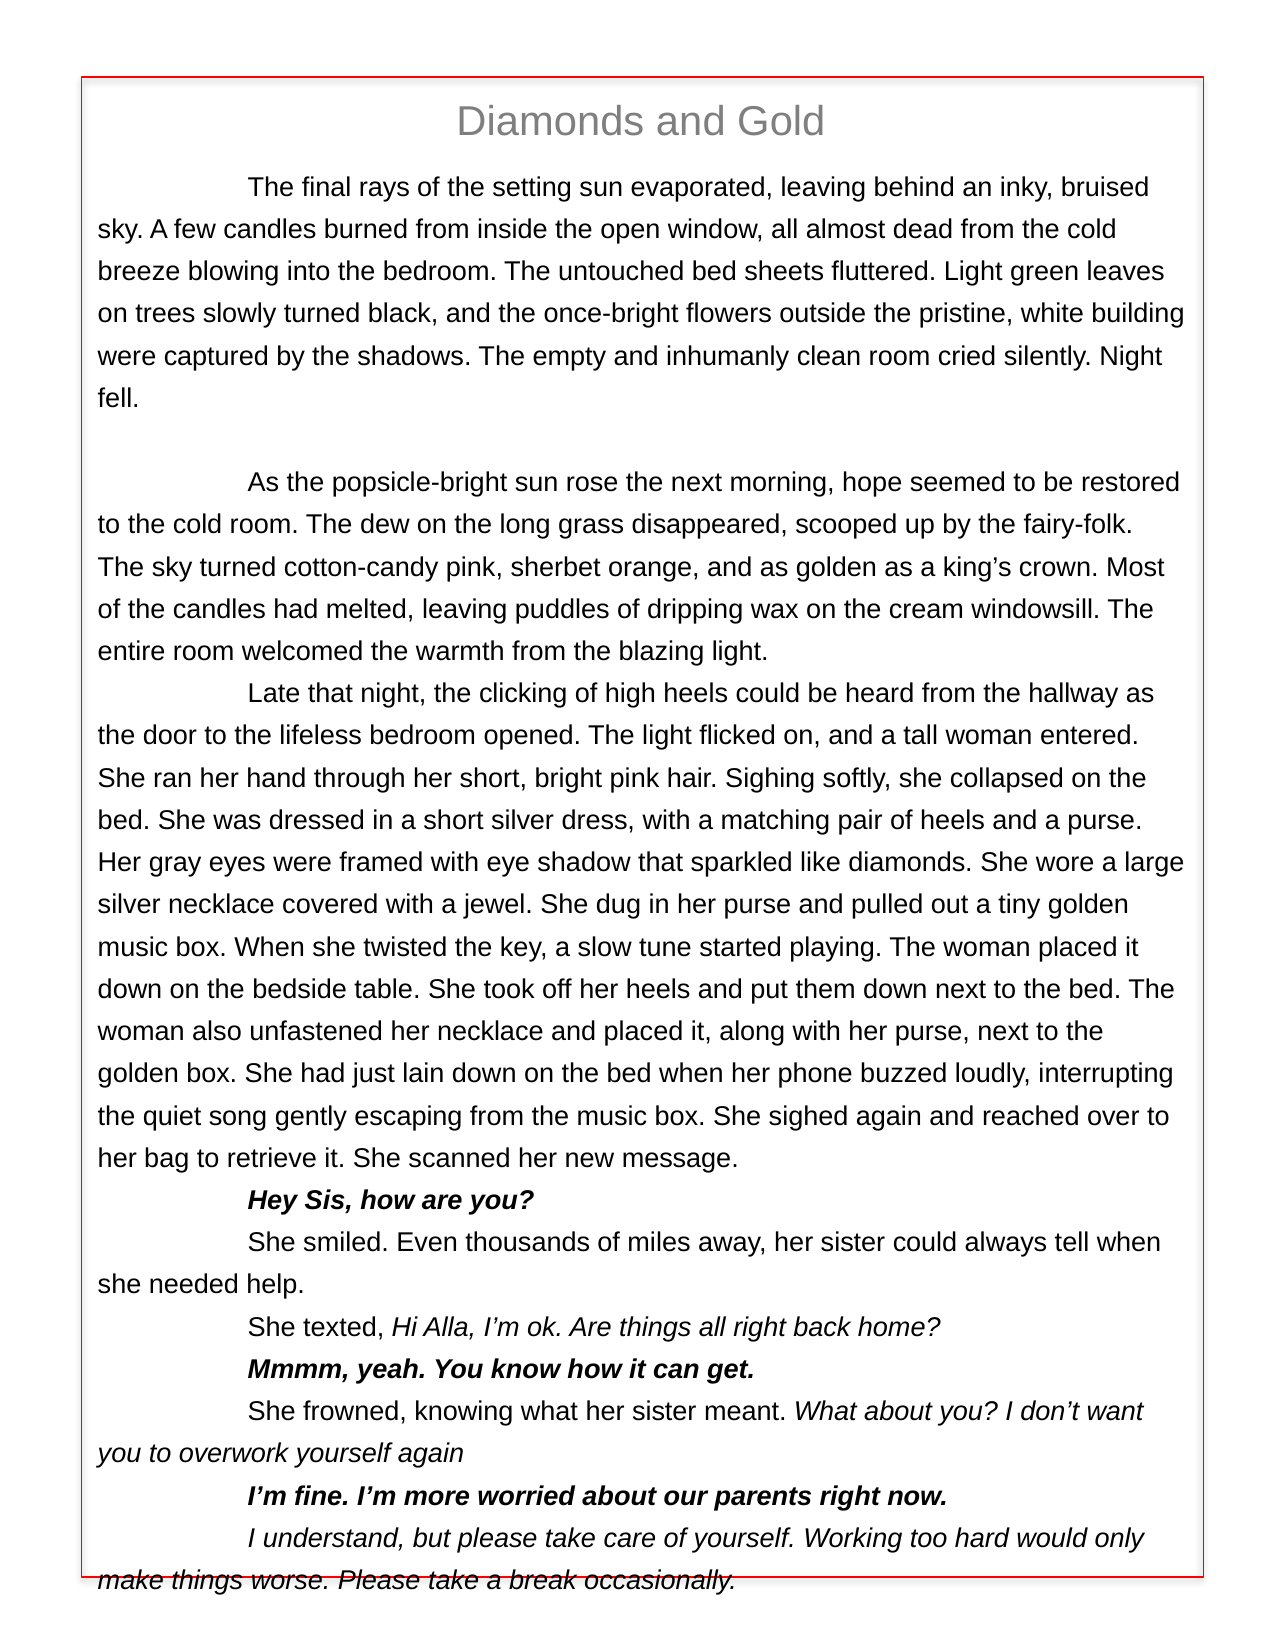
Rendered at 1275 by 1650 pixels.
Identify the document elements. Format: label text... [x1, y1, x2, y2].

text_box The final rays of the setting sun evaporated, leaving behind an inky, bruised sky. A few candles burned from inside the open window, all almost dead from the cold breeze blowing into the bedroom. The untouched bed sheets fluttered. Light green leaves on trees slowly turned black, and the once-bright flowers outside the pristine, white building were captured by the shadows. The empty and inhumanly clean room cried silently. Night fell. As the popsicle-bright sun rose the next morning, hope seemed to be restored to the cold room. The dew on the long grass disappeared, scooped up by the fairy-folk. The sky turned cotton-candy pink, sherbet orange, and as golden as a king’s crown. Most of the candles had melted, leaving puddles of dripping wax on the cream windowsill. The entire room welcomed the warmth from the blazing light. Late that night, the clicking of high heels could be heard from the hallway as the door to the lifeless bedroom opened. The light flicked on, and a tall woman entered. She ran her hand through her short, bright pink hair. Sighing softly, she collapsed on the bed. She was dressed in a short silver dress, with a matching pair of heels and a purse. Her gray eyes were framed with eye shadow that sparkled like diamonds. She wore a large silver necklace covered with a jewel. She dug in her purse and pulled out a tiny golden music box. When she twisted the key, a slow tune started playing. The woman placed it down on the bedside table. She took off her heels and put them down next to the bed. The woman also unfastened her necklace and placed it, along with her purse, next to the golden box. She had just lain down on the bed when her phone buzzed loudly, interrupting the quiet song gently escaping from the music box. She sighed again and reached over to her bag to retrieve it. She scanned her new message. Hey Sis, how are you? She smiled. Even thousands of miles away, her sister could always tell when she needed help. She texted, Hi Alla, I’m ok. Are things all right back home? Mmmm, yeah. You know how it can get. She frowned, knowing what her sister meant. What about you? I don’t want you to overwork yourself again I’m fine. I’m more worried about our parents right now. I understand, but please take care of yourself. Working too hard would only make things worse. Please take a break occasionally. [82, 151, 1200, 1603]
text_box Diamonds and Gold [82, 86, 1200, 151]
